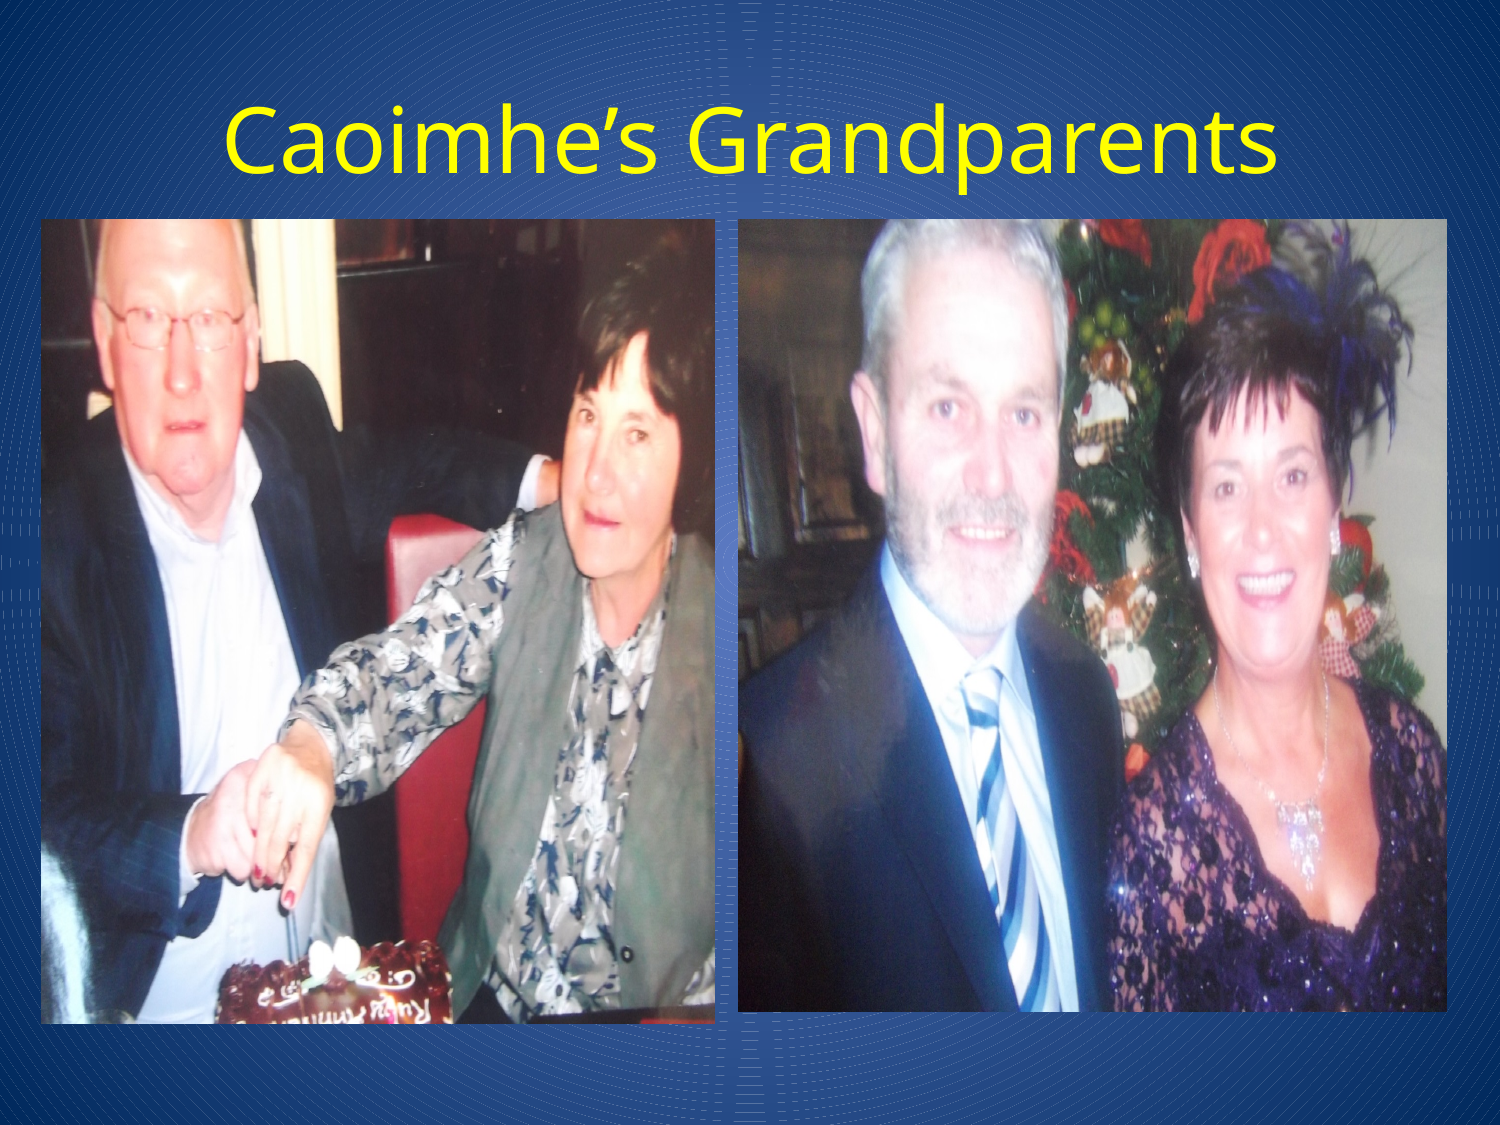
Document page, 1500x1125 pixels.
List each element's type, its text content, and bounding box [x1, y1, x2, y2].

picture [737, 219, 1448, 1012]
title Caoimhe’s Grandparents [76, 42, 1427, 231]
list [41, 219, 715, 1024]
